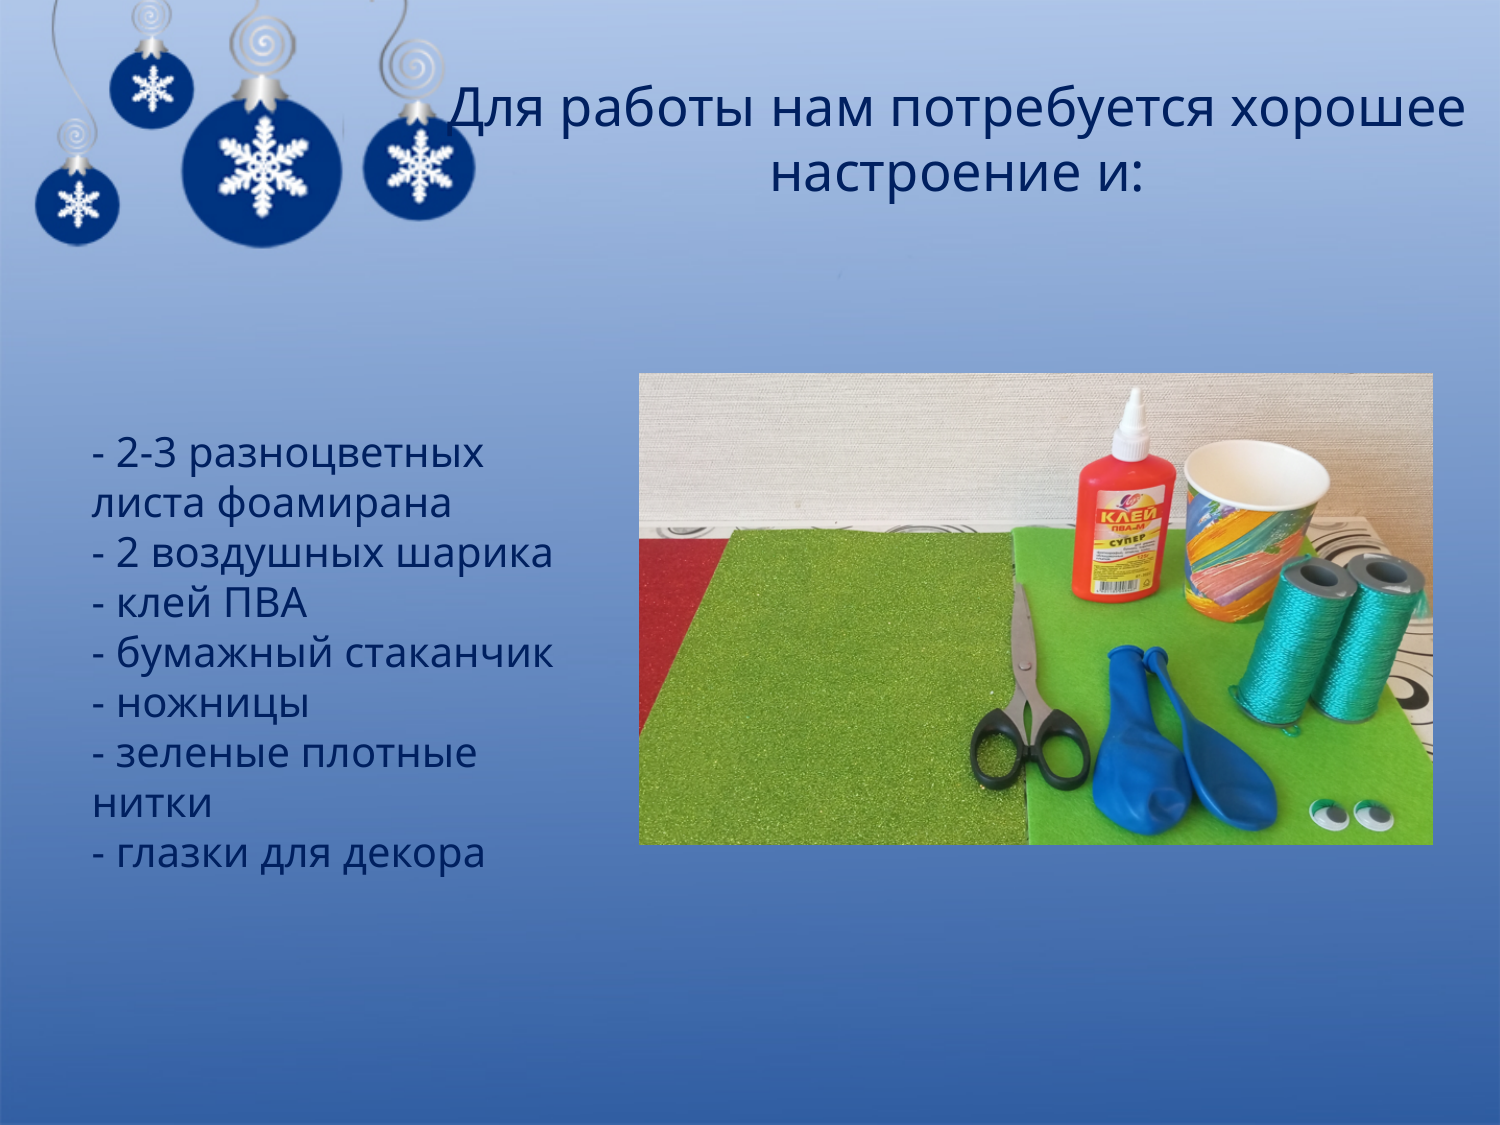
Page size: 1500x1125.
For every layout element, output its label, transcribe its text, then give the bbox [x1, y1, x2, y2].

title Для работы нам потребуется хорошее настроение и: [431, 43, 1484, 231]
picture [0, 0, 1500, 1125]
text_box - 2-3 разноцветных листа фоамирана - 2 воздушных шарика - клей ПВА - бумажный стаканчик - ножницы - зеленые плотные нитки - глазки для декора [76, 314, 597, 988]
